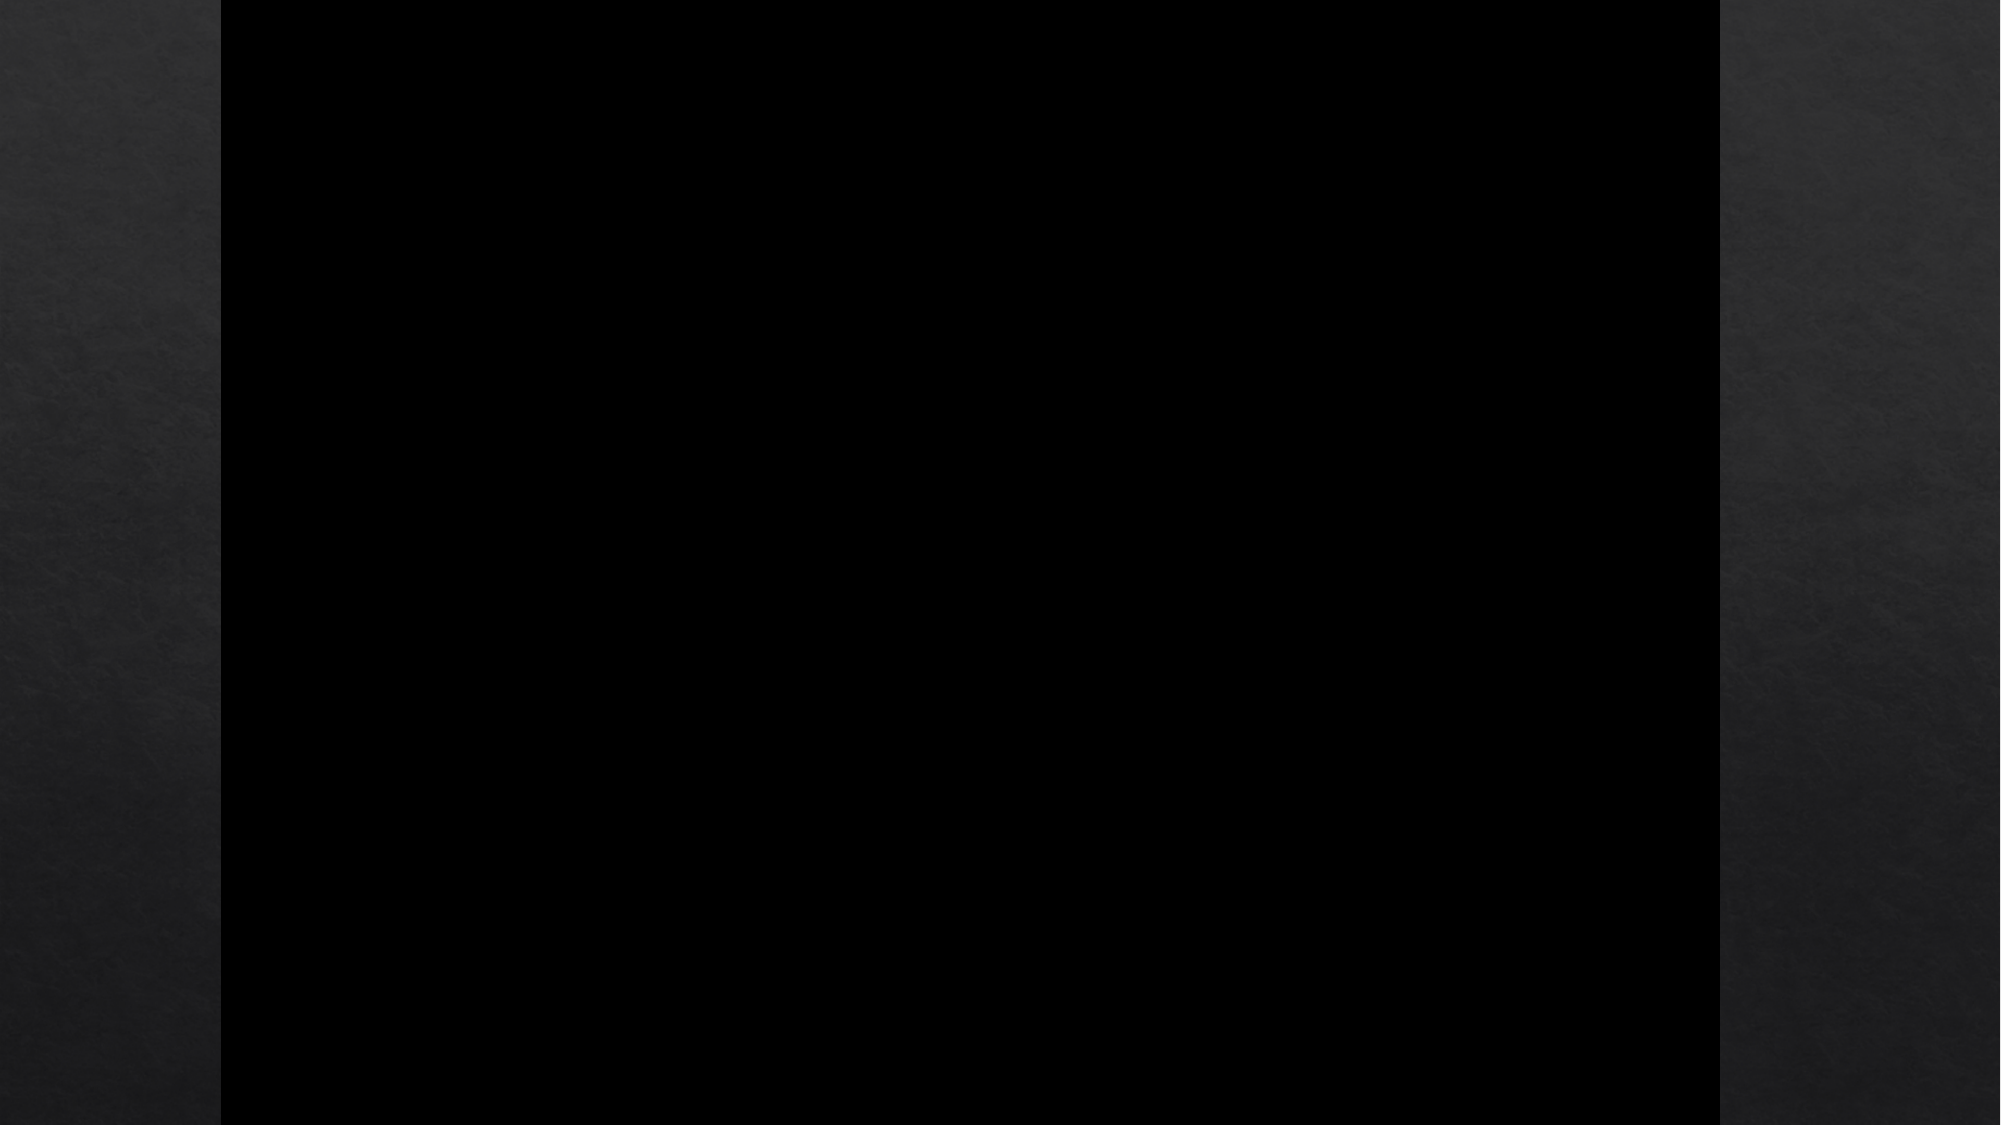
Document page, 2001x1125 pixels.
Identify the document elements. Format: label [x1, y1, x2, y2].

text_box [220, 0, 1721, 1125]
